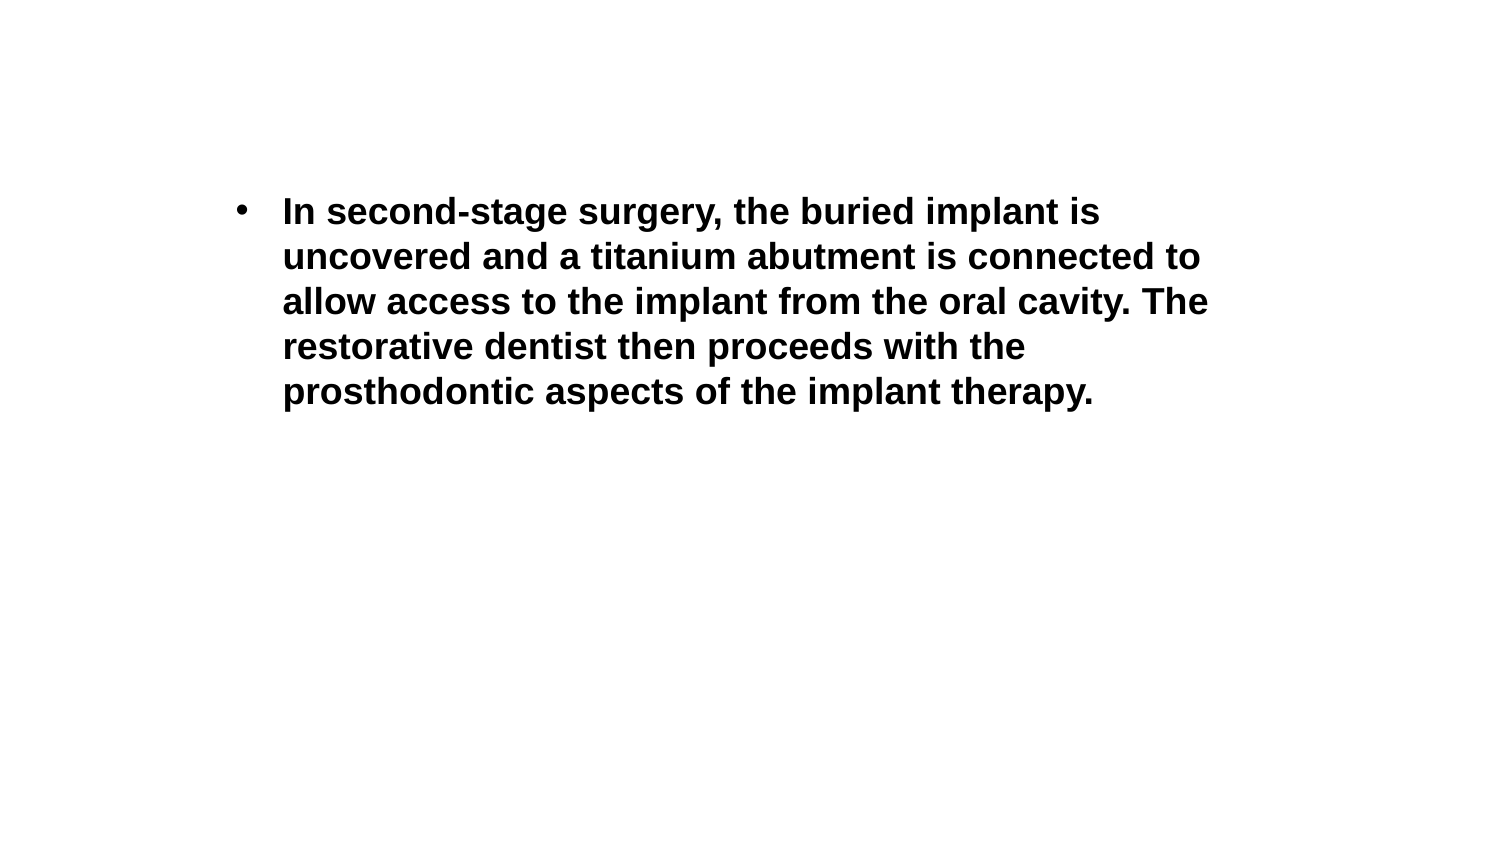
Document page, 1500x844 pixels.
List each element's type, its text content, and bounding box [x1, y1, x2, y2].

text_box In second-stage surgery, the buried implant is uncovered and a titanium abutment is connected to allow access to the implant from the oral cavity. The restorative dentist then proceeds with the prosthodontic aspects of the implant therapy. [220, 179, 1279, 420]
